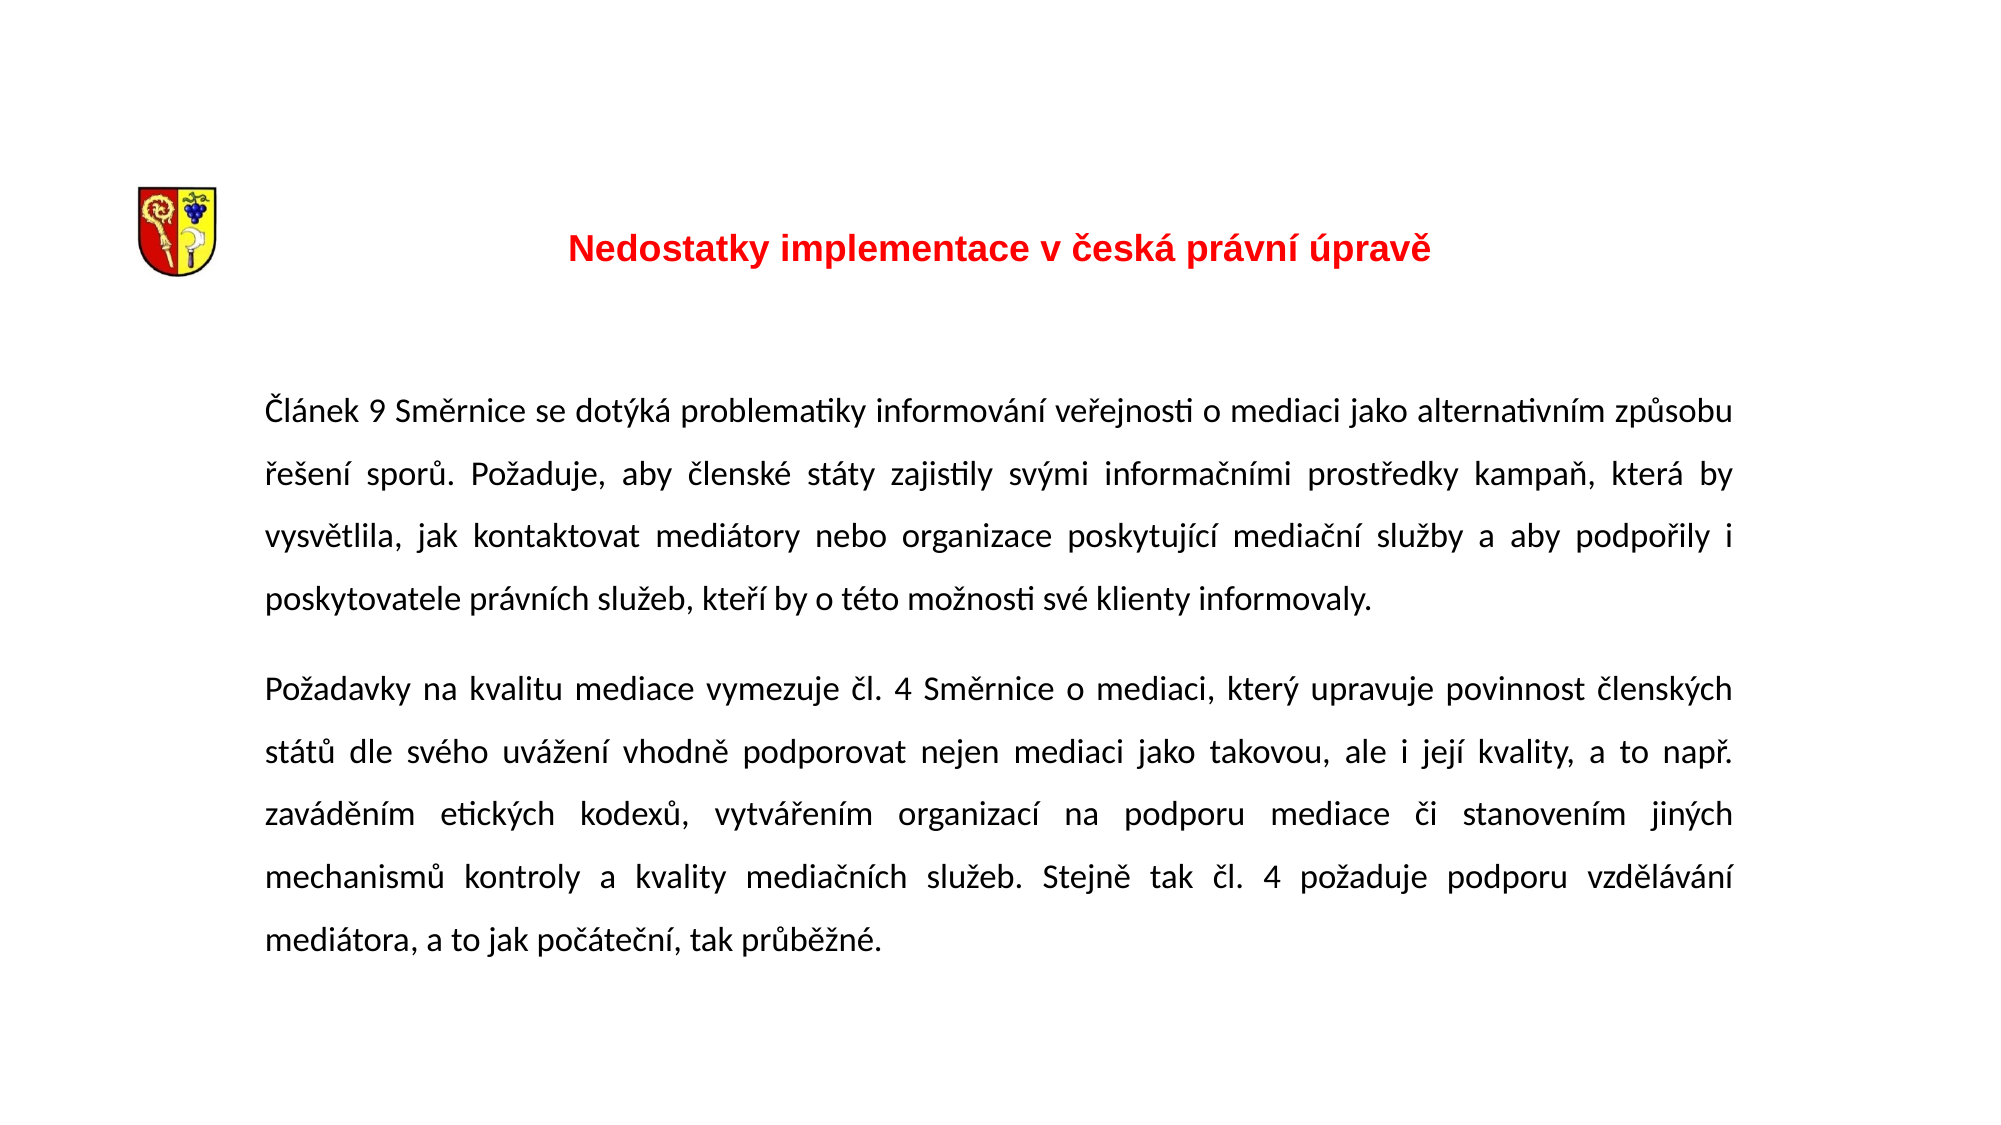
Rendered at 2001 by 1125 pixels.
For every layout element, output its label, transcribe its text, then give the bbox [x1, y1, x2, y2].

title Nedostatky implementace v česká právní úpravě [249, 184, 1750, 277]
picture [136, 184, 218, 279]
subtitle Článek 9 Směrnice se dotýká problematiky informování veřejnosti o mediaci jako alternativním způsobu řešení sporů. Požaduje, aby členské státy zajistily svými informačními prostředky kampaň, která by vysvětlila, jak kontaktovat mediátory nebo organizace poskytující mediační služby a aby podpořily i poskytovatele právních služeb, kteří by o této možnosti své klienty informovaly. Požadavky na kvalitu mediace vymezuje čl. 4 Směrnice o mediaci, který upravuje povinnost členských států dle svého uvážení vhodně podporovat nejen mediaci jako takovou, ale i její kvality, a to např. zaváděním etických kodexů, vytvářením organizací na podporu mediace či stanovením jiných mechanismů kontroly a kvality mediačních služeb. Stejně tak čl. 4 požaduje podporu vzdělávání mediátora, a to jak počáteční, tak průběžné. [249, 359, 1750, 975]
